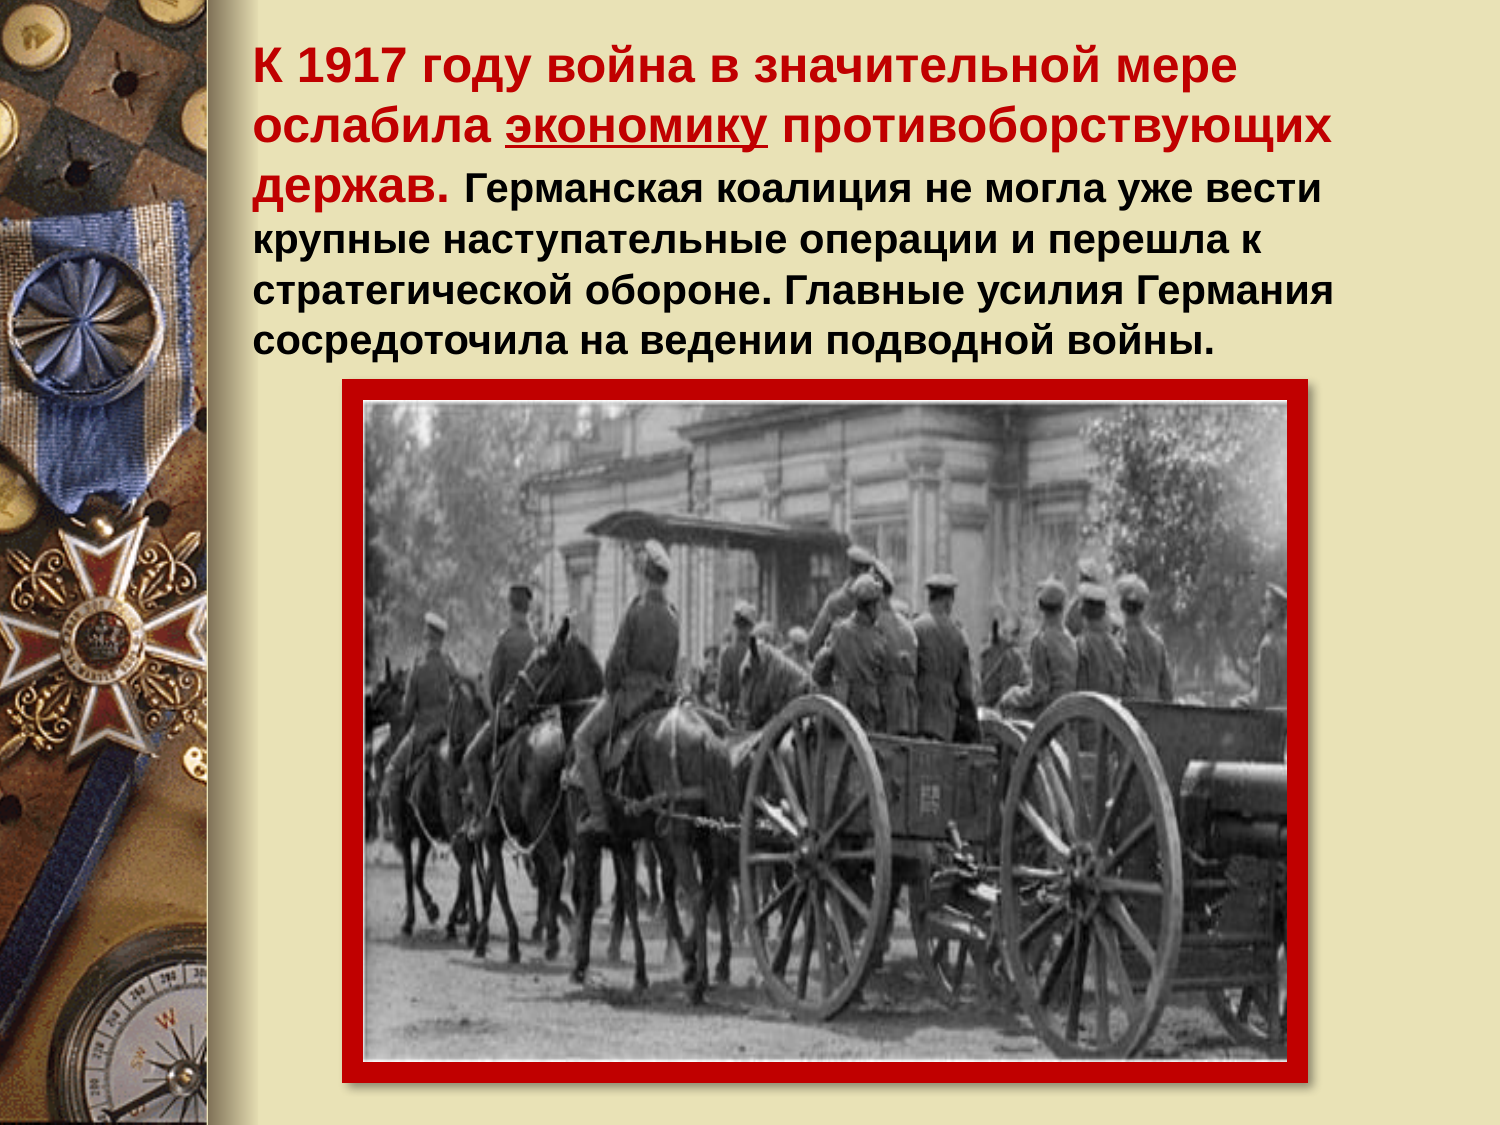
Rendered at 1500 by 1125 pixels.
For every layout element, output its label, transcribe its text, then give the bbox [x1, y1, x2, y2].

title [187, 37, 463, 1001]
text_box К 1917 году война в значительной мере ослабила экономику противоборствующих держав. Германская коалиция не могла уже вести крупные наступательные операции и перешла к стратегической обороне. Главные усилия Германия сосредоточила на ведении подводной войны. [237, 24, 1500, 370]
picture [362, 399, 1288, 1063]
picture [0, 0, 207, 1125]
